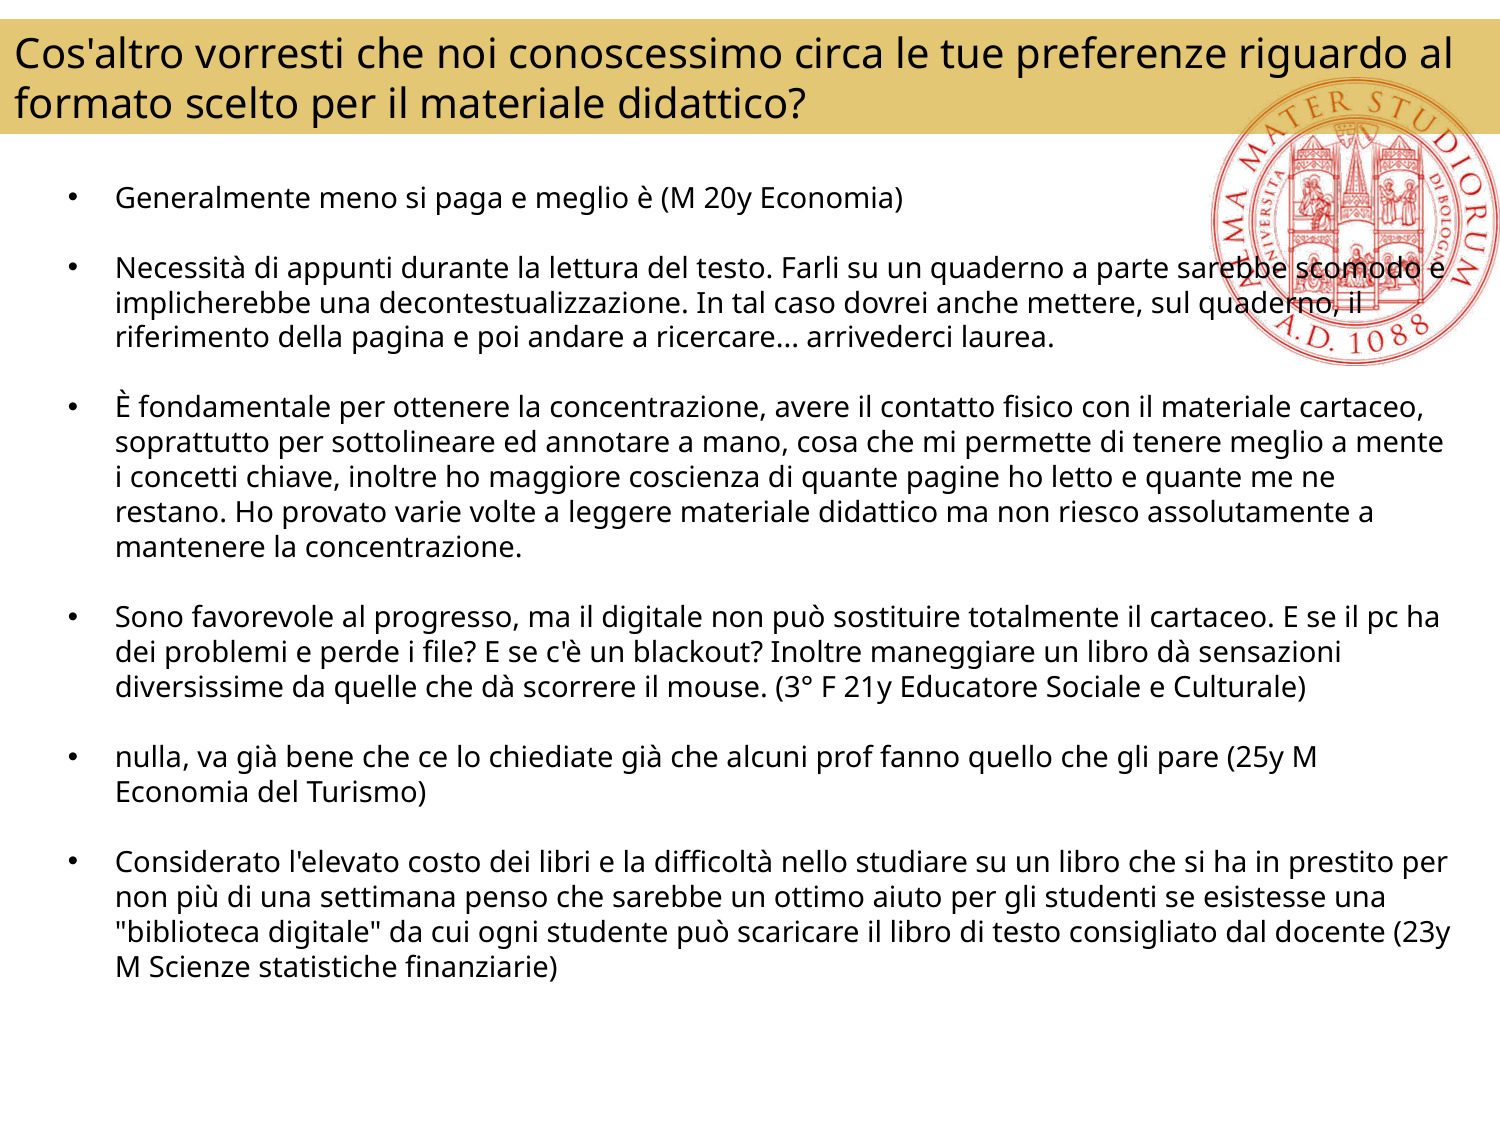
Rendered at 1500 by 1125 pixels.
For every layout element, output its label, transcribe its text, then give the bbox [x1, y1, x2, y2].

picture [1139, 76, 1500, 366]
text_box Generalmente meno si paga e meglio è (M 20y Economia) Necessità di appunti durante la lettura del testo. Farli su un quaderno a parte sarebbe scomodo e implicherebbe una decontestualizzazione. In tal caso dovrei anche mettere, sul quaderno, il riferimento della pagina e poi andare a ricercare... arrivederci laurea. È fondamentale per ottenere la concentrazione, avere il contatto fisico con il materiale cartaceo, soprattutto per sottolineare ed annotare a mano, cosa che mi permette di tenere meglio a mente i concetti chiave, inoltre ho maggiore coscienza di quante pagine ho letto e quante me ne restano. Ho provato varie volte a leggere materiale didattico ma non riesco assolutamente a mantenere la concentrazione. Sono favorevole al progresso, ma il digitale non può sostituire totalmente il cartaceo. E se il pc ha dei problemi e perde i file? E se c'è un blackout? Inoltre maneggiare un libro dà sensazioni diversissime da quelle che dà scorrere il mouse. (3° F 21y Educatore Sociale e Culturale) nulla, va già bene che ce lo chiediate già che alcuni prof fanno quello che gli pare (25y M Economia del Turismo) Considerato l'elevato costo dei libri e la difficoltà nello studiare su un libro che si ha in prestito per non più di una settimana penso che sarebbe un ottimo aiuto per gli studenti se esistesse una "biblioteca digitale" da cui ogni studente può scaricare il libro di testo consigliato dal docente (23y M Scienze statistiche finanziarie) [53, 171, 1471, 1026]
text_box Cos'altro vorresti che noi conoscessimo circa le tue preferenze riguardo al formato scelto per il materiale didattico? [0, 19, 1500, 134]
